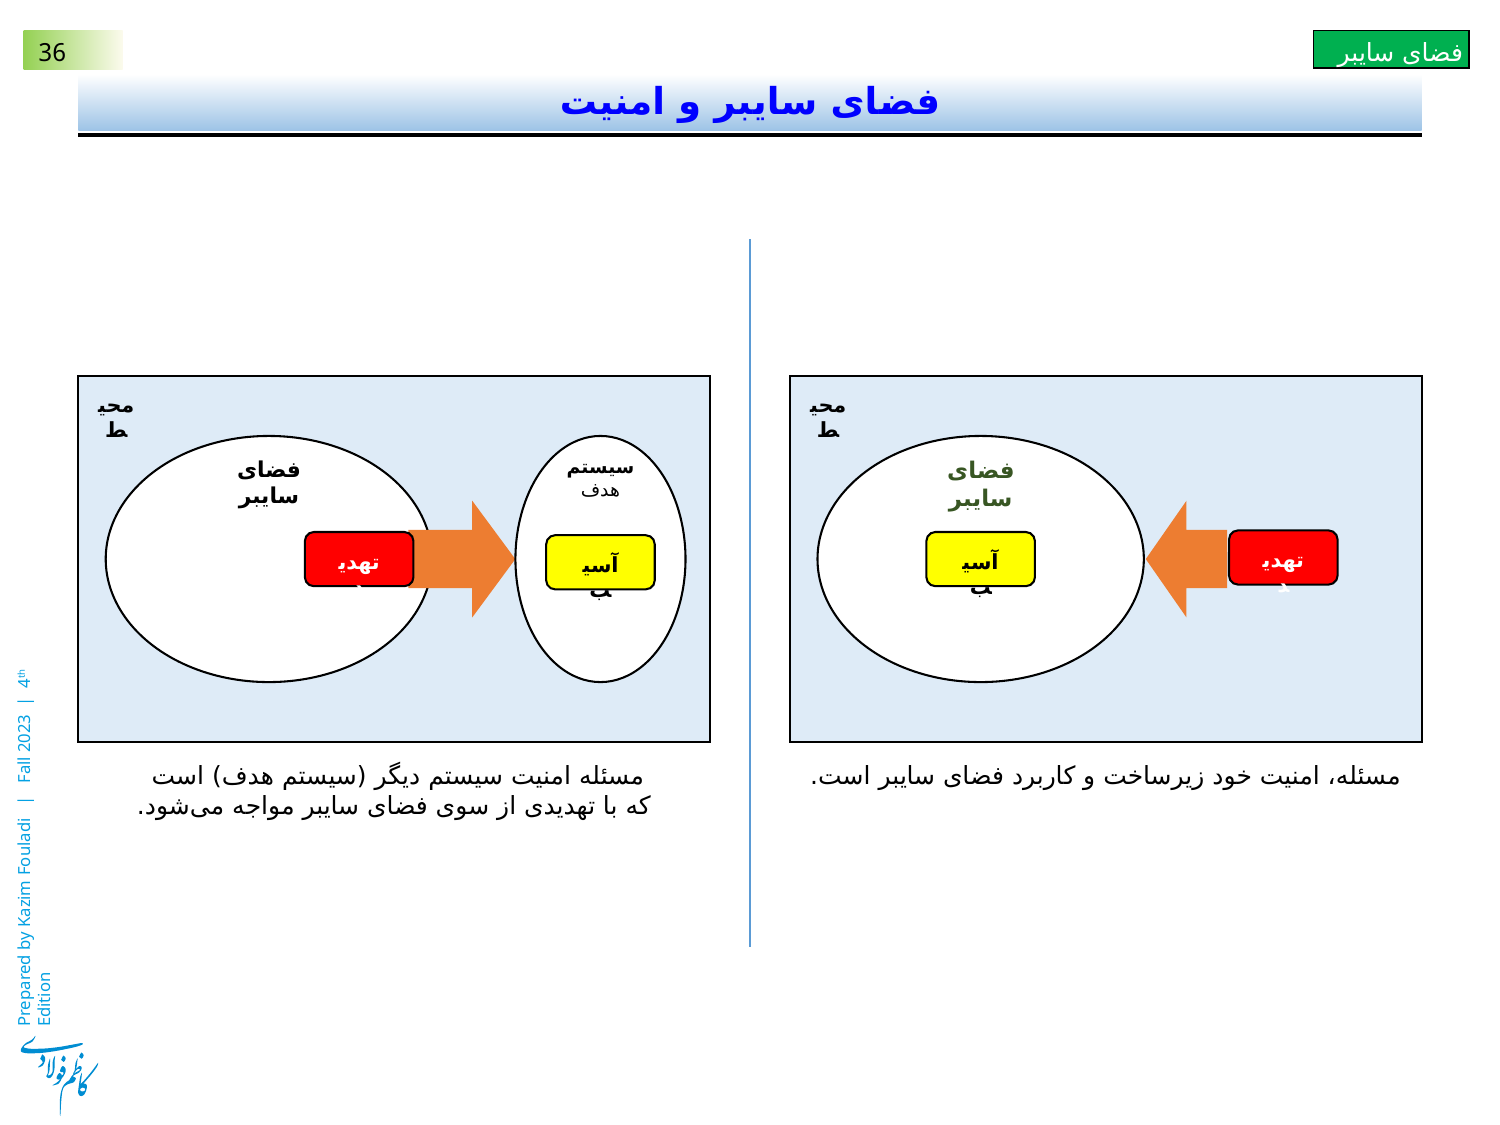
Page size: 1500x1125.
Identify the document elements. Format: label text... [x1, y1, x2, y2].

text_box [78, 375, 710, 839]
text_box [790, 375, 1422, 839]
title فضای سایبر و امنیت [78, 75, 1422, 131]
